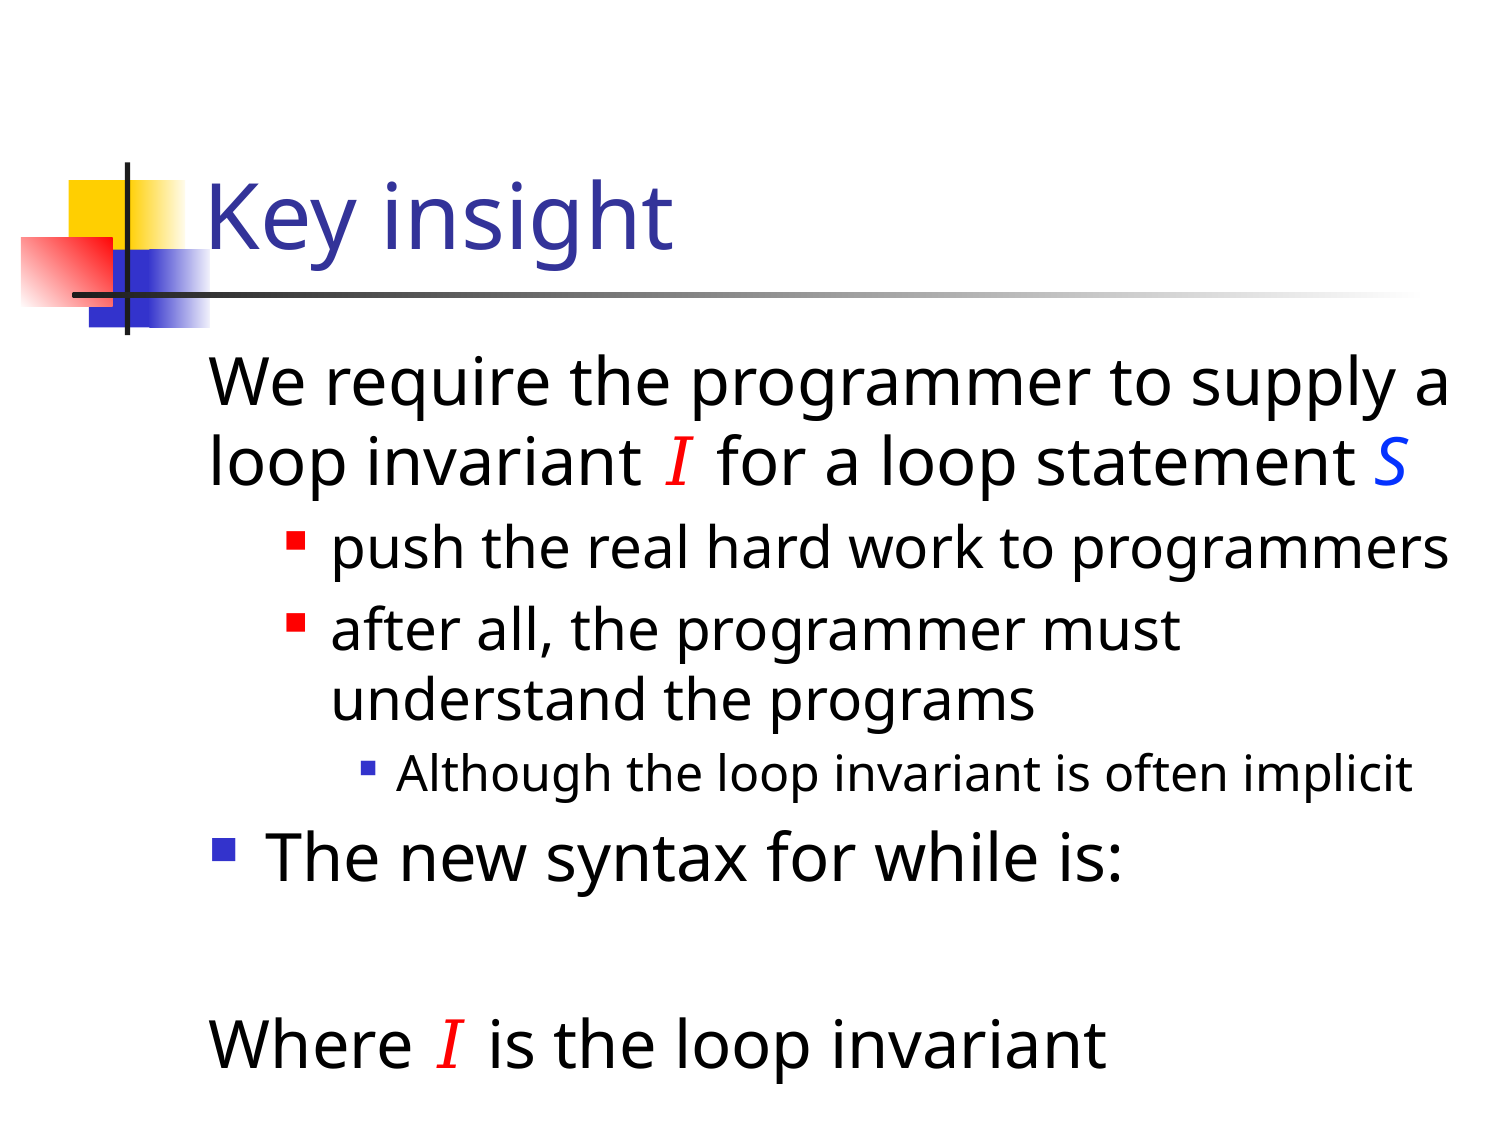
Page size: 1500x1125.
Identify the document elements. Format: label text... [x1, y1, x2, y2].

title Key insight [188, 35, 1468, 275]
